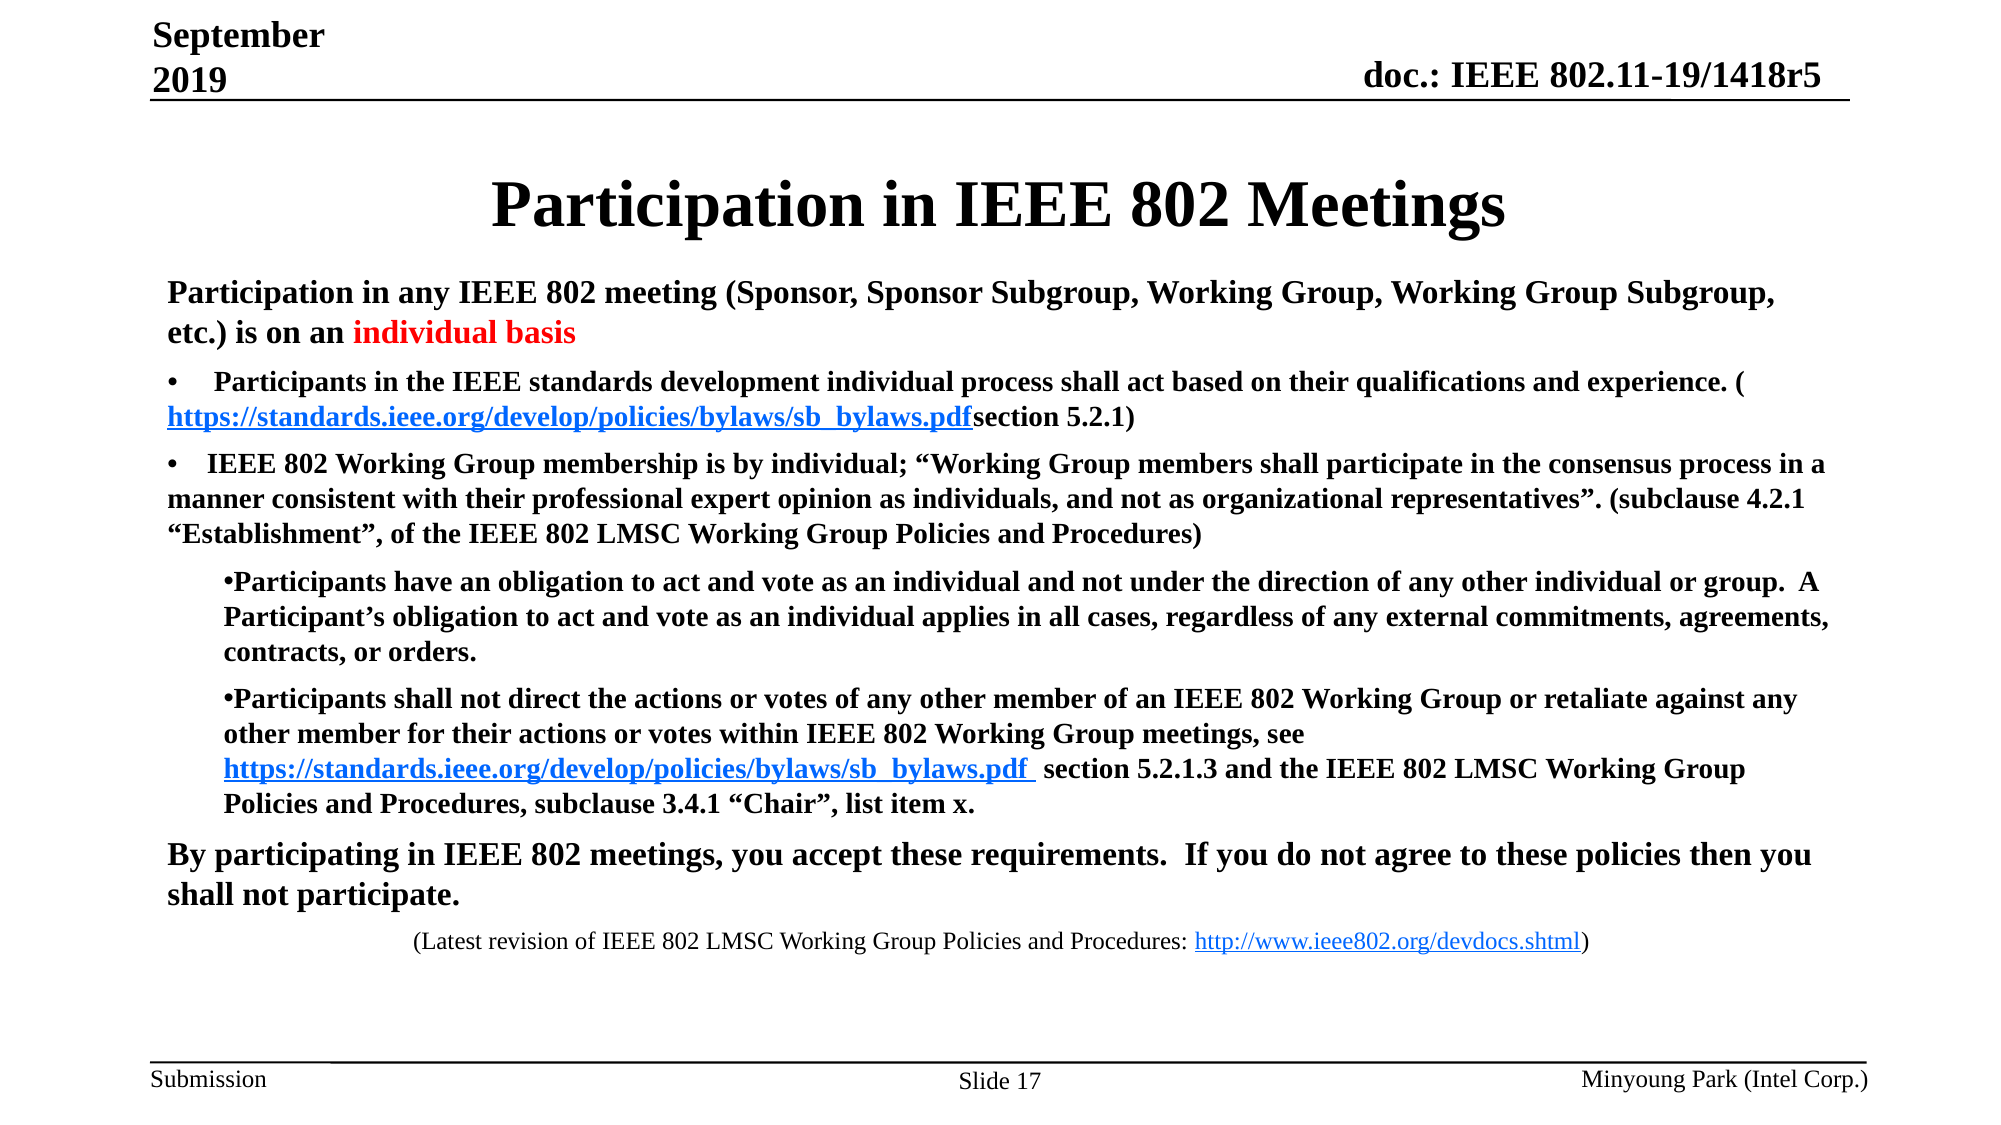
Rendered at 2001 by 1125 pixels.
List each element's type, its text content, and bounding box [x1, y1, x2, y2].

list Participation in any IEEE 802 meeting (Sponsor, Sponsor Subgroup, Working Group, Working Group Subgroup, etc.) is on an individual basis • Participants in the IEEE standards development individual process shall act based on their qualifications and experience. (https://standards.ieee.org/develop/policies/bylaws/sb_bylaws.pdfsection 5.2.1) • IEEE 802 Working Group membership is by individual; “Working Group members shall participate in the consensus process in a manner consistent with their professional expert opinion as individuals, and not as organizational representatives”. (subclause 4.2.1 “Establishment”, of the IEEE 802 LMSC Working Group Policies and Procedures) Participants have an obligation to act and vote as an individual and not under the direction of any other individual or group. A Participant’s obligation to act and vote as an individual applies in all cases, regardless of any external commitments, agreements, contracts, or orders. Participants shall not direct the actions or votes of any other member of an IEEE 802 Working Group or retaliate against any other member for their actions or votes within IEEE 802 Working Group meetings, see https://standards.ieee.org/develop/policies/bylaws/sb_bylaws.pdf section 5.2.1.3 and the IEEE 802 LMSC Working Group Policies and Procedures, subclause 3.4.1 “Chair”, list item x. By participating in IEEE 802 meetings, you accept these requirements. If you do not agree to these policies then you shall not participate. (Latest revision of IEEE 802 LMSC Working Group Policies and Procedures: http://www.ieee802.org/devdocs.shtml) [152, 262, 1850, 1063]
footer Minyoung Park (Intel Corp.) [1266, 1061, 1869, 1093]
slide_number Slide 17 [957, 1064, 1042, 1095]
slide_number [152, 54, 347, 101]
title Participation in IEEE 802 Meetings [150, 112, 1850, 288]
